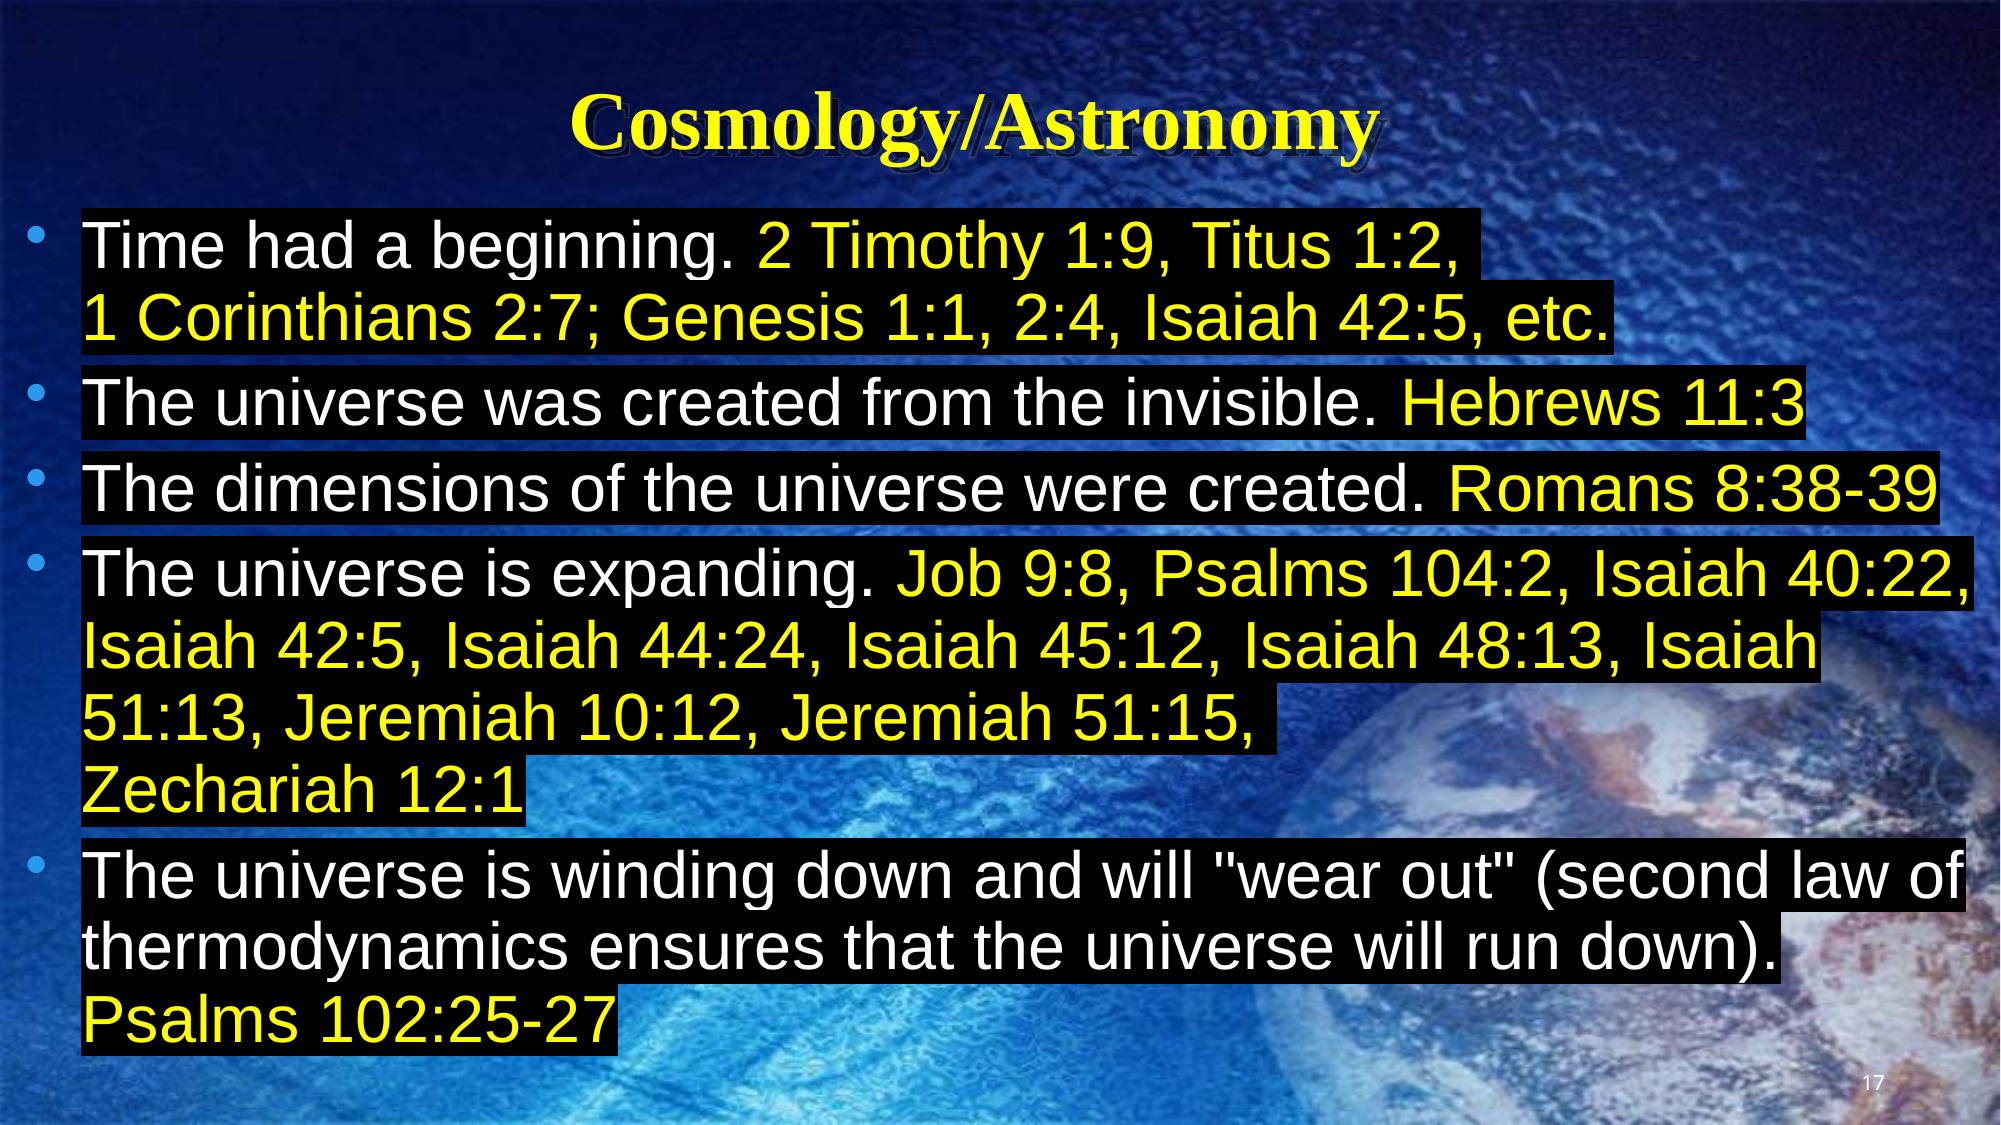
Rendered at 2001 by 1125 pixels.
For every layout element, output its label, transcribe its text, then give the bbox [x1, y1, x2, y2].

slide_number 17 [1433, 1062, 1901, 1103]
list Time had a beginning. 2 Timothy 1:9, Titus 1:2, 1 Corinthians 2:7; Genesis 1:1, 2:4, Isaiah 42:5, etc. The universe was created from the invisible. Hebrews 11:3 The dimensions of the universe were created. Romans 8:38-39 The universe is expanding. Job 9:8, Psalms 104:2, Isaiah 40:22, Isaiah 42:5, Isaiah 44:24, Isaiah 45:12, Isaiah 48:13, Isaiah 51:13, Jeremiah 10:12, Jeremiah 51:15, Zechariah 12:1 The universe is winding down and will "wear out" (second law of thermodynamics ensures that the universe will run down). Psalms 102:25-27 [10, 203, 1990, 1125]
picture [0, 0, 2001, 1125]
title Cosmology/Astronomy [300, 22, 1650, 203]
